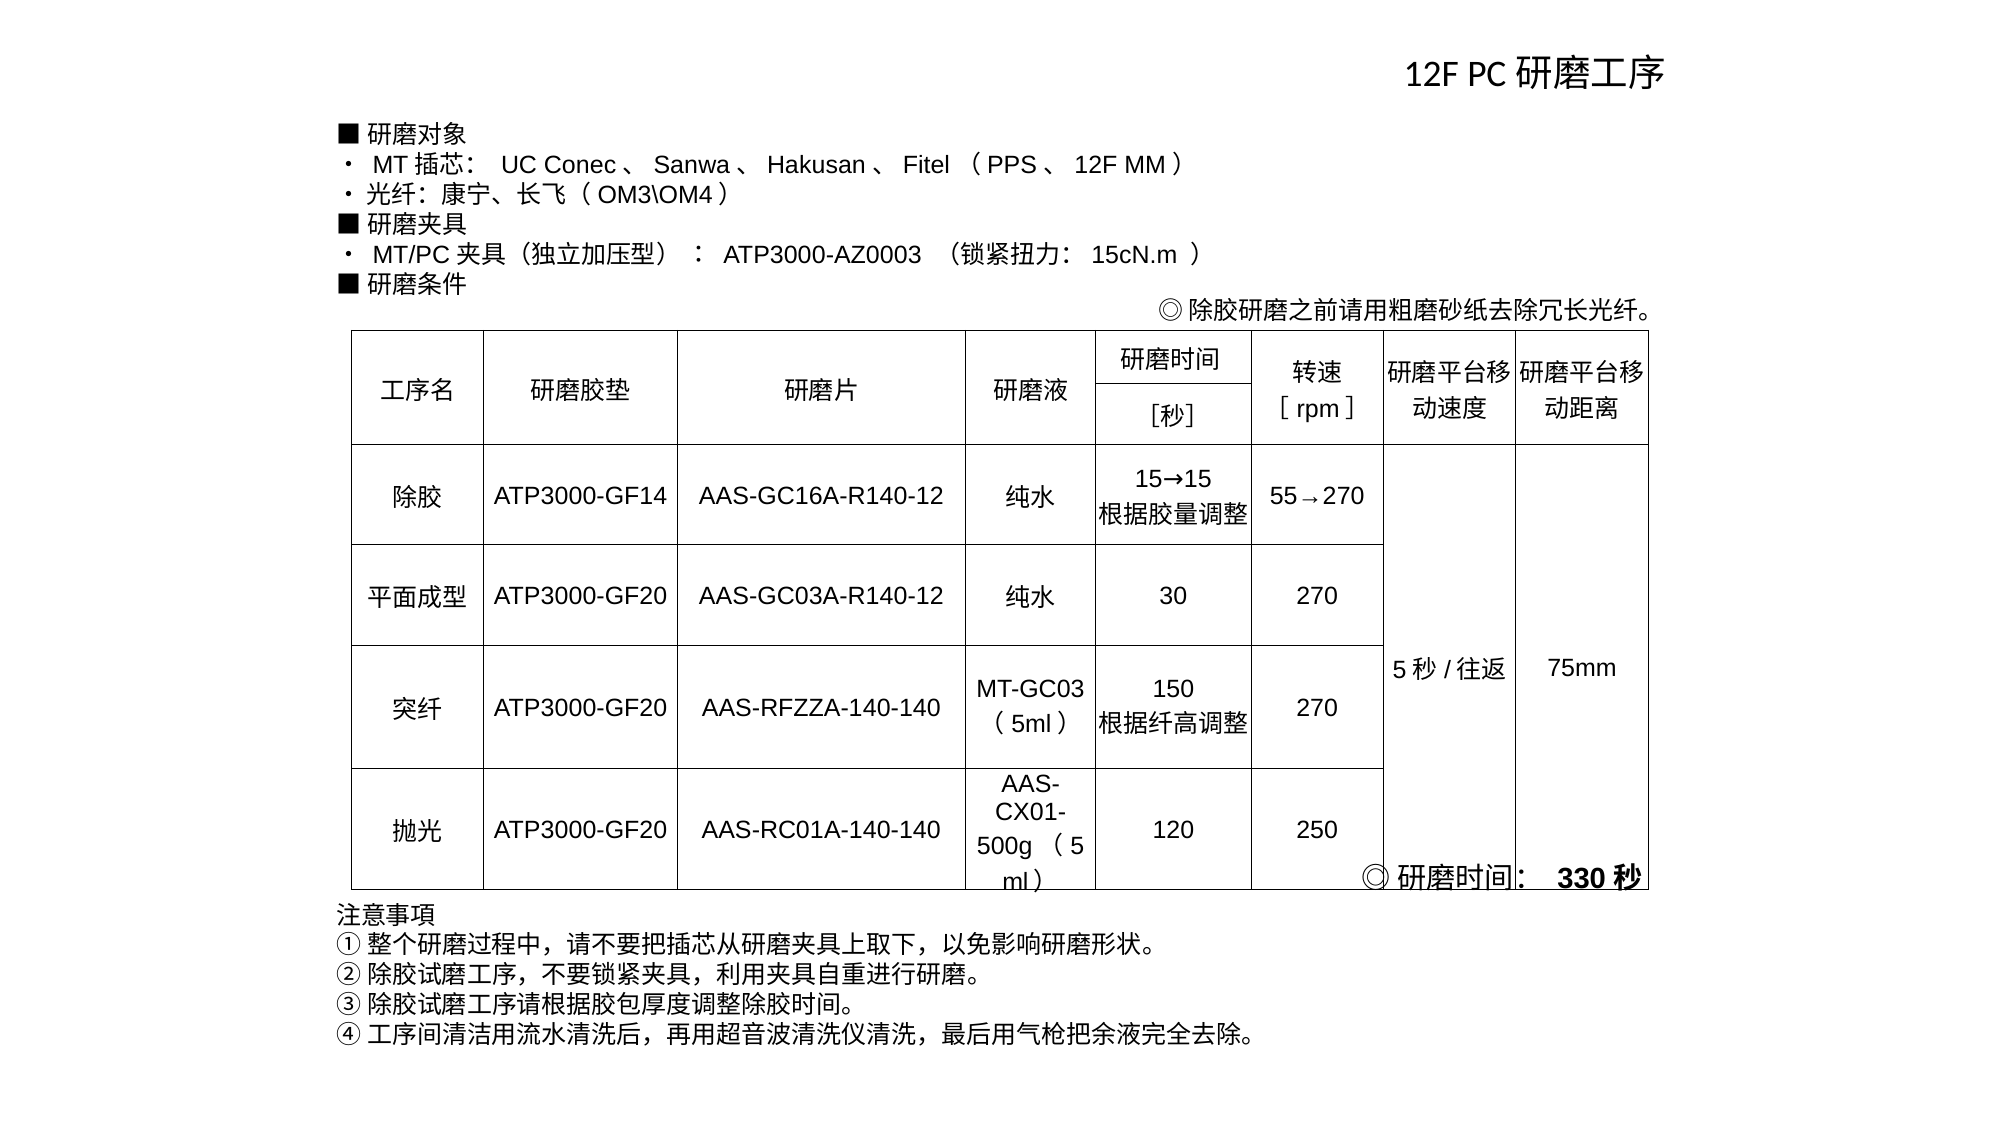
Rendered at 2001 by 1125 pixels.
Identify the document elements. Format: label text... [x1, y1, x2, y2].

table_cell ［秒］ [1096, 384, 1251, 444]
table_header 研磨胶垫 [484, 331, 677, 444]
table_cell ATP3000-GF20 [484, 646, 677, 768]
table_cell 150 根据纤高调整 [1096, 646, 1251, 768]
table_cell 250 [1252, 769, 1383, 889]
table_cell AAS-GC16A-R140-12 [678, 445, 965, 544]
text_box 注意事項 ①整个研磨过程中，请不要把插芯从研磨夹具上取下，以免影响研磨形状。 ②除胶试磨工序，不要锁紧夹具，利用夹具自重进行研磨。 ③除胶试磨工序请根据胶包厚度调整除胶时间。 ④工序间清洁用流水清洗后，再用超音波清洗仪清洗，最后用气枪把余液完全去除。 [321, 891, 1679, 1057]
table_header 研磨液 [966, 331, 1095, 444]
table_header 研磨片 [678, 331, 965, 444]
table_cell 突纤 [352, 646, 483, 768]
table_cell 55→270 [1252, 445, 1383, 544]
table_header 研磨平台移动速度 [1384, 331, 1515, 444]
table_cell 抛光 [352, 769, 483, 889]
table_cell ATP3000-GF20 [484, 545, 677, 645]
text_box ◎除胶研磨之前请用粗磨砂纸去除冗长光纤。 [1143, 287, 1679, 333]
table_cell AAS-GC03A-R140-12 [678, 545, 965, 645]
table_cell MT-GC03 （5ml） [966, 646, 1095, 768]
table_header 转速 ［rpm］ [1252, 331, 1383, 444]
table_cell 除胶 [352, 445, 483, 544]
table_header 工序名 [352, 331, 483, 444]
table_header 研磨时间 [1096, 331, 1251, 383]
table_cell AAS-RC01A-140-140 [678, 769, 965, 889]
table_cell ATP3000-GF20 [484, 769, 677, 889]
table_cell 30 [1096, 545, 1251, 645]
table_header 研磨平台移动距离 [1516, 331, 1648, 444]
table_cell 120 [1096, 769, 1251, 889]
text_box ◎研磨时间： 330秒 [1346, 852, 1658, 891]
table_cell ATP3000-GF14 [484, 445, 677, 544]
table_cell 270 [1252, 646, 1383, 768]
text_box 12F PC研磨工序 [1388, 41, 1681, 102]
text_box ■研磨对象 ・ MT插芯： UC Conec、Sanwa、Hakusan、Fitel（PPS、12F MM） ・ 光纤：康宁、长飞（OM3\OM4） ■研磨夹具 ・ MT/PC夹具（独立加压型） ： ATP3000-AZ0003 （锁紧扭力：15cN.m ） ■研磨条件 [321, 111, 1592, 306]
table_cell 15→15 根据胶量调整 [1096, 445, 1251, 544]
table_cell 270 [1252, 545, 1383, 645]
table_cell 平面成型 [352, 545, 483, 645]
table_cell AAS-RFZZA-140-140 [678, 646, 965, 768]
table_cell 纯水 [966, 445, 1095, 544]
table_cell 纯水 [966, 545, 1095, 645]
table_cell 75mm [1516, 445, 1648, 889]
table_cell 5秒/往返 [1384, 445, 1515, 889]
table_cell AAS-CX01-500g（5ml） [966, 769, 1095, 889]
